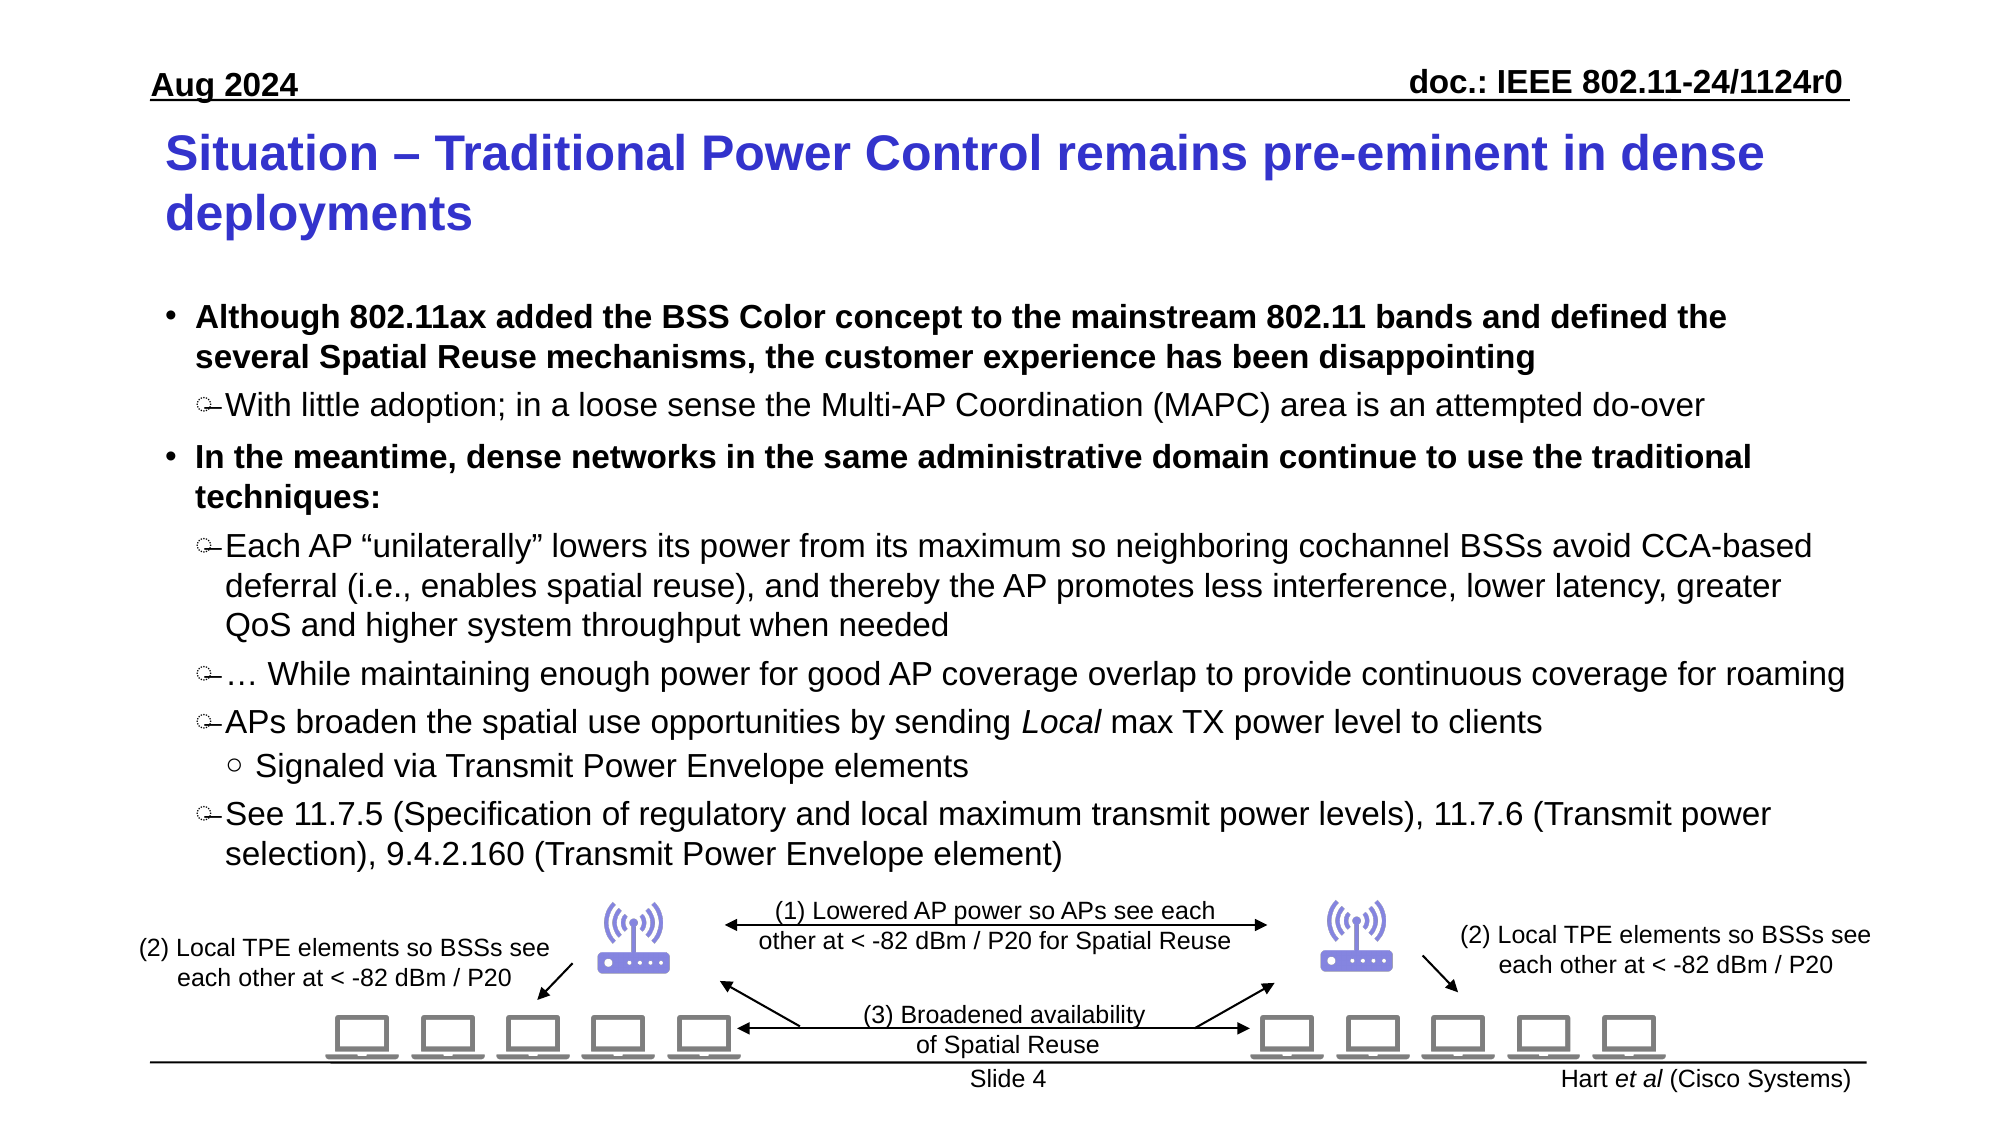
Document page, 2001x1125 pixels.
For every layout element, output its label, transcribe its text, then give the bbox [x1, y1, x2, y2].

text_box (1) Lowered AP power so APs see each other at < -82 dBm / P20 for Spatial Reuse [741, 887, 1250, 924]
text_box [324, 999, 742, 1076]
text_box (3) Broadened availability of Spatial Reuse [805, 990, 1189, 1027]
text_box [1194, 982, 1275, 1029]
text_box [536, 962, 573, 1001]
list Although 802.11ax added the BSS Color concept to the mainstream 802.11 bands and defined the several Spatial Reuse mechanisms, the customer experience has been disappointing With little adoption; in a loose sense the Multi-AP Coordination (MAPC) area is an attempted do-over In the meantime, dense networks in the same administrative domain continue to use the traditional techniques: Each AP “unilaterally” lowers its power from its maximum so neighboring cochannel BSSs avoid CCA-based deferral (i.e., enables spatial reuse), and thereby the AP promotes less interference, lower latency, greater QoS and higher system throughput when needed … While maintaining enough power for good AP coverage overlap to provide continuous coverage for roaming APs broaden the spatial use opportunities by sending Local max TX power level to clients Signaled via Transmit Power Envelope elements See 11.7.5 (Specification of regulatory and local maximum transmit power levels), 11.7.6 (Transmit power selection), 9.4.2.160 (Transmit Power Envelope element) [150, 287, 1867, 886]
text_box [1249, 999, 1667, 1076]
slide_number Slide 4 [961, 1066, 1056, 1093]
picture [582, 887, 684, 988]
text_box (3) Broadened availability of Spatial Reuse [753, 1037, 1244, 1066]
picture [1306, 885, 1408, 986]
footer Hart et al (Cisco Systems) [1233, 1062, 1867, 1093]
text_box (2) Local TPE elements so BSSs see each other at < -82 dBm / P20 [1441, 910, 1892, 986]
text_box (2) Local TPE elements so BSSs see each other at < -82 dBm / P20 [123, 924, 567, 999]
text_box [1422, 955, 1459, 993]
text_box (1) Lowered AP power so APs see each other at < -82 dBm / P20 for Spatial Reuse [741, 934, 1250, 963]
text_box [719, 980, 801, 1027]
title Situation – Traditional Power Control remains pre-eminent in dense deployments [150, 112, 1850, 287]
